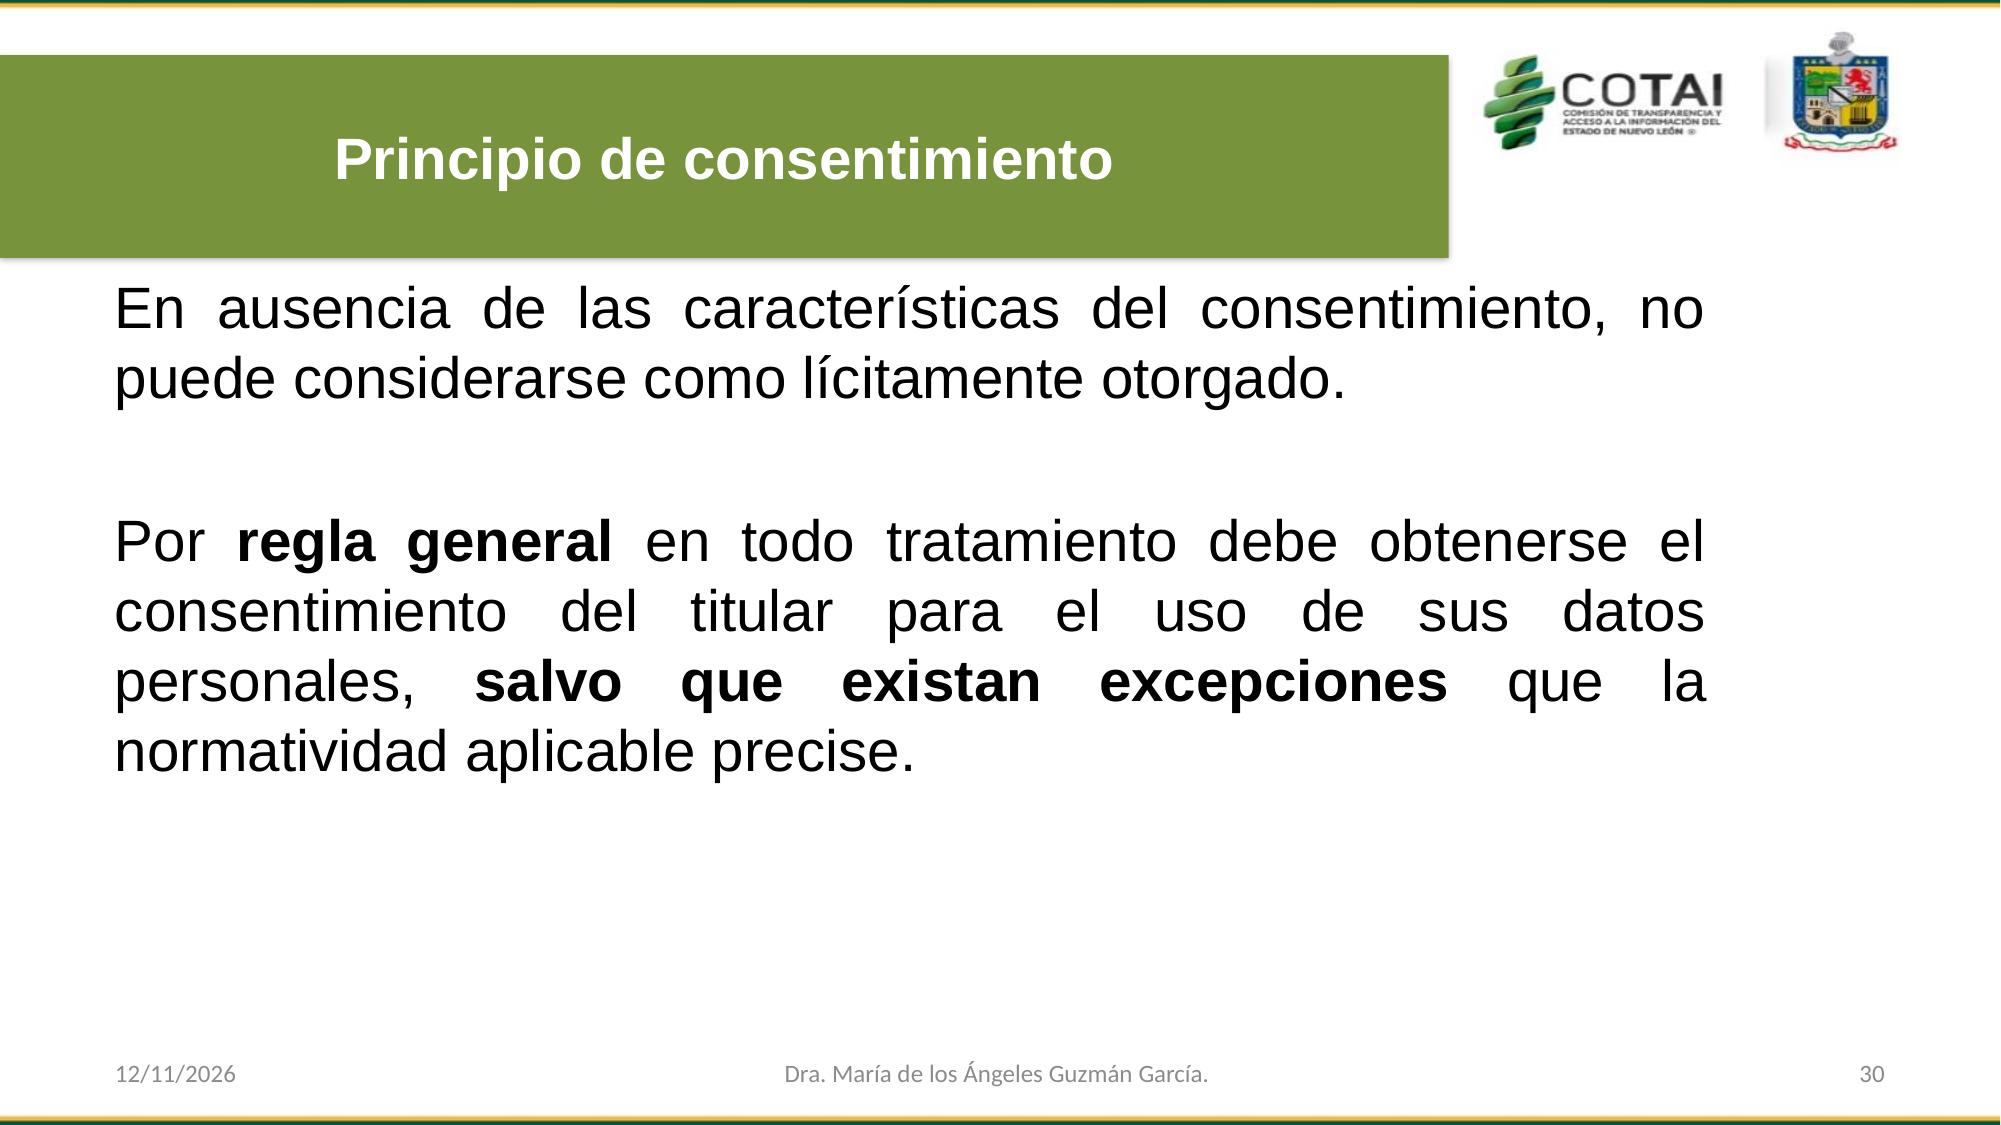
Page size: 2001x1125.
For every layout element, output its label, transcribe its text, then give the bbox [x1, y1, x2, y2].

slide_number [99, 1042, 567, 1103]
list En ausencia de las características del consentimiento, no puede considerarse como lícitamente otorgado. Por regla general en todo tratamiento debe obtenerse el consentimiento del titular para el uso de sus datos personales, salvo que existan excepciones que la normatividad aplicable precise. [99, 262, 1723, 1005]
footer Dra. María de los Ángeles Guzmán García. [683, 1042, 1317, 1103]
title Principio de consentimiento [0, 55, 1449, 258]
picture [0, 0, 2001, 1125]
slide_number 30 [1433, 1042, 1900, 1103]
